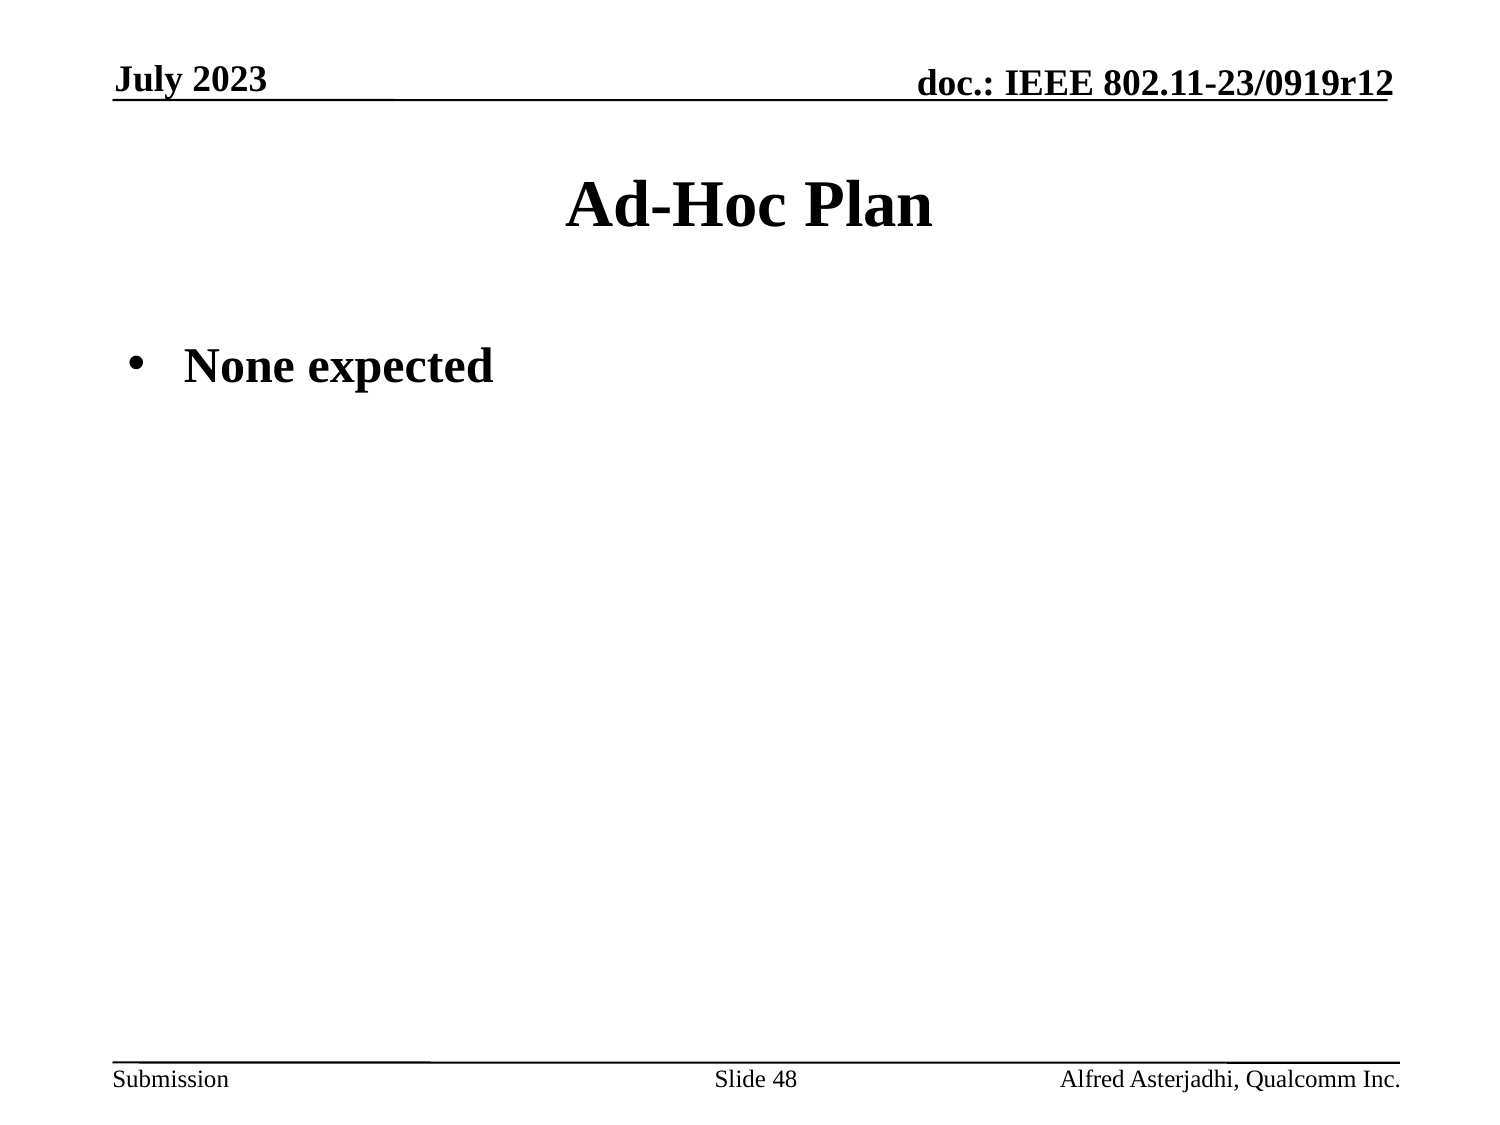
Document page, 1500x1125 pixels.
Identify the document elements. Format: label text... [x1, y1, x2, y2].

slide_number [114, 54, 423, 100]
title Ad-Hoc Plan [112, 112, 1388, 288]
list None expected [112, 324, 1388, 1000]
slide_number Slide 48 [712, 1061, 800, 1123]
footer Alfred Asterjadhi, Qualcomm Inc. [878, 1061, 1402, 1093]
